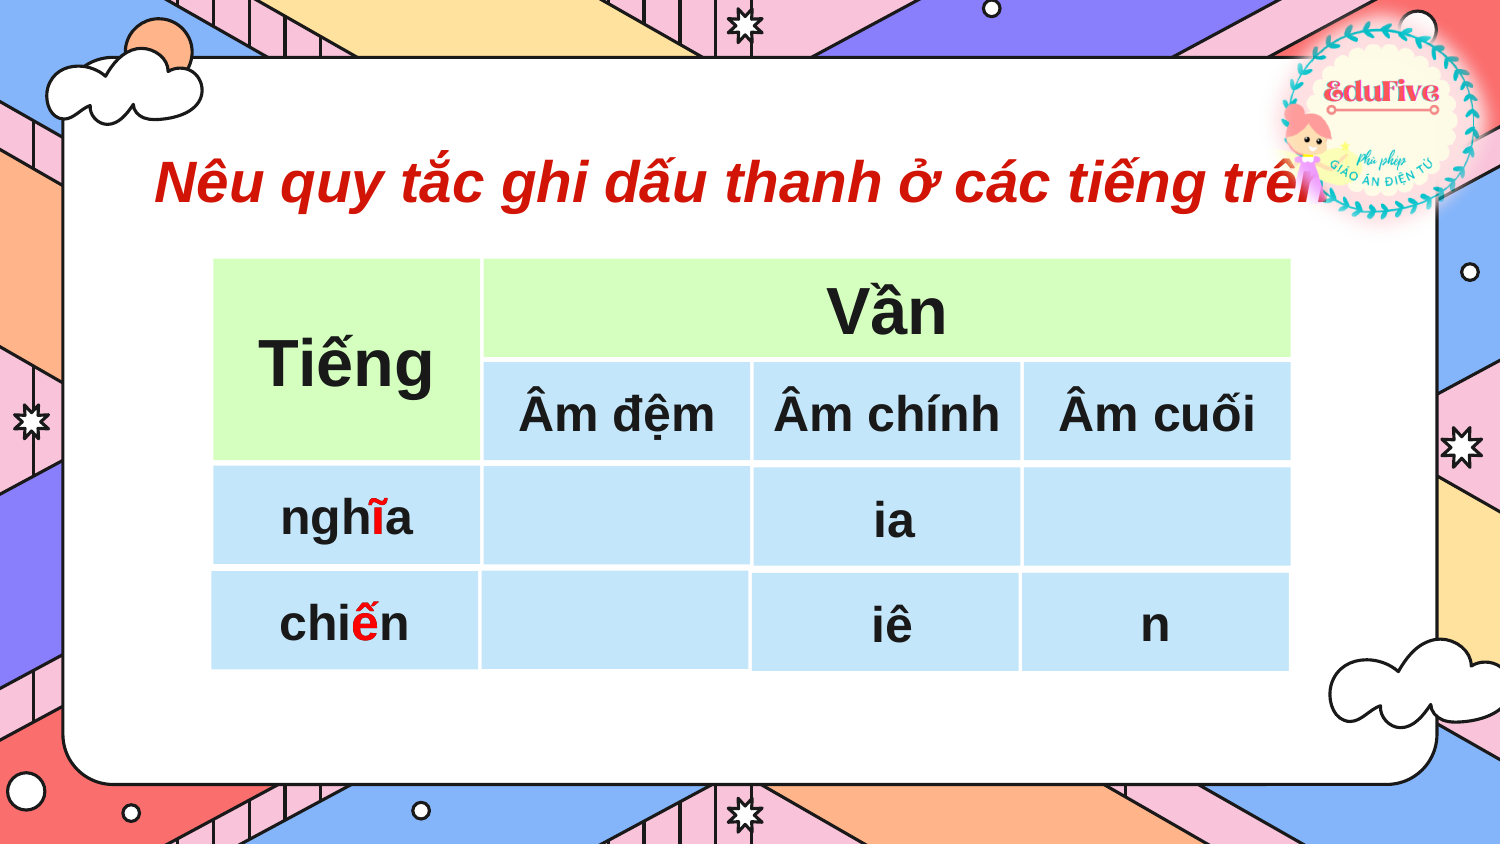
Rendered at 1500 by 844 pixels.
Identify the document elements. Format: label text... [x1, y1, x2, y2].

text_box Nêu quy tắc ghi dấu thanh ở các tiếng trên [140, 136, 1250, 222]
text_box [211, 258, 1291, 673]
picture [1255, 0, 1500, 246]
text_box [46, 48, 203, 125]
text_box [125, 18, 193, 70]
text_box [1329, 639, 1500, 728]
